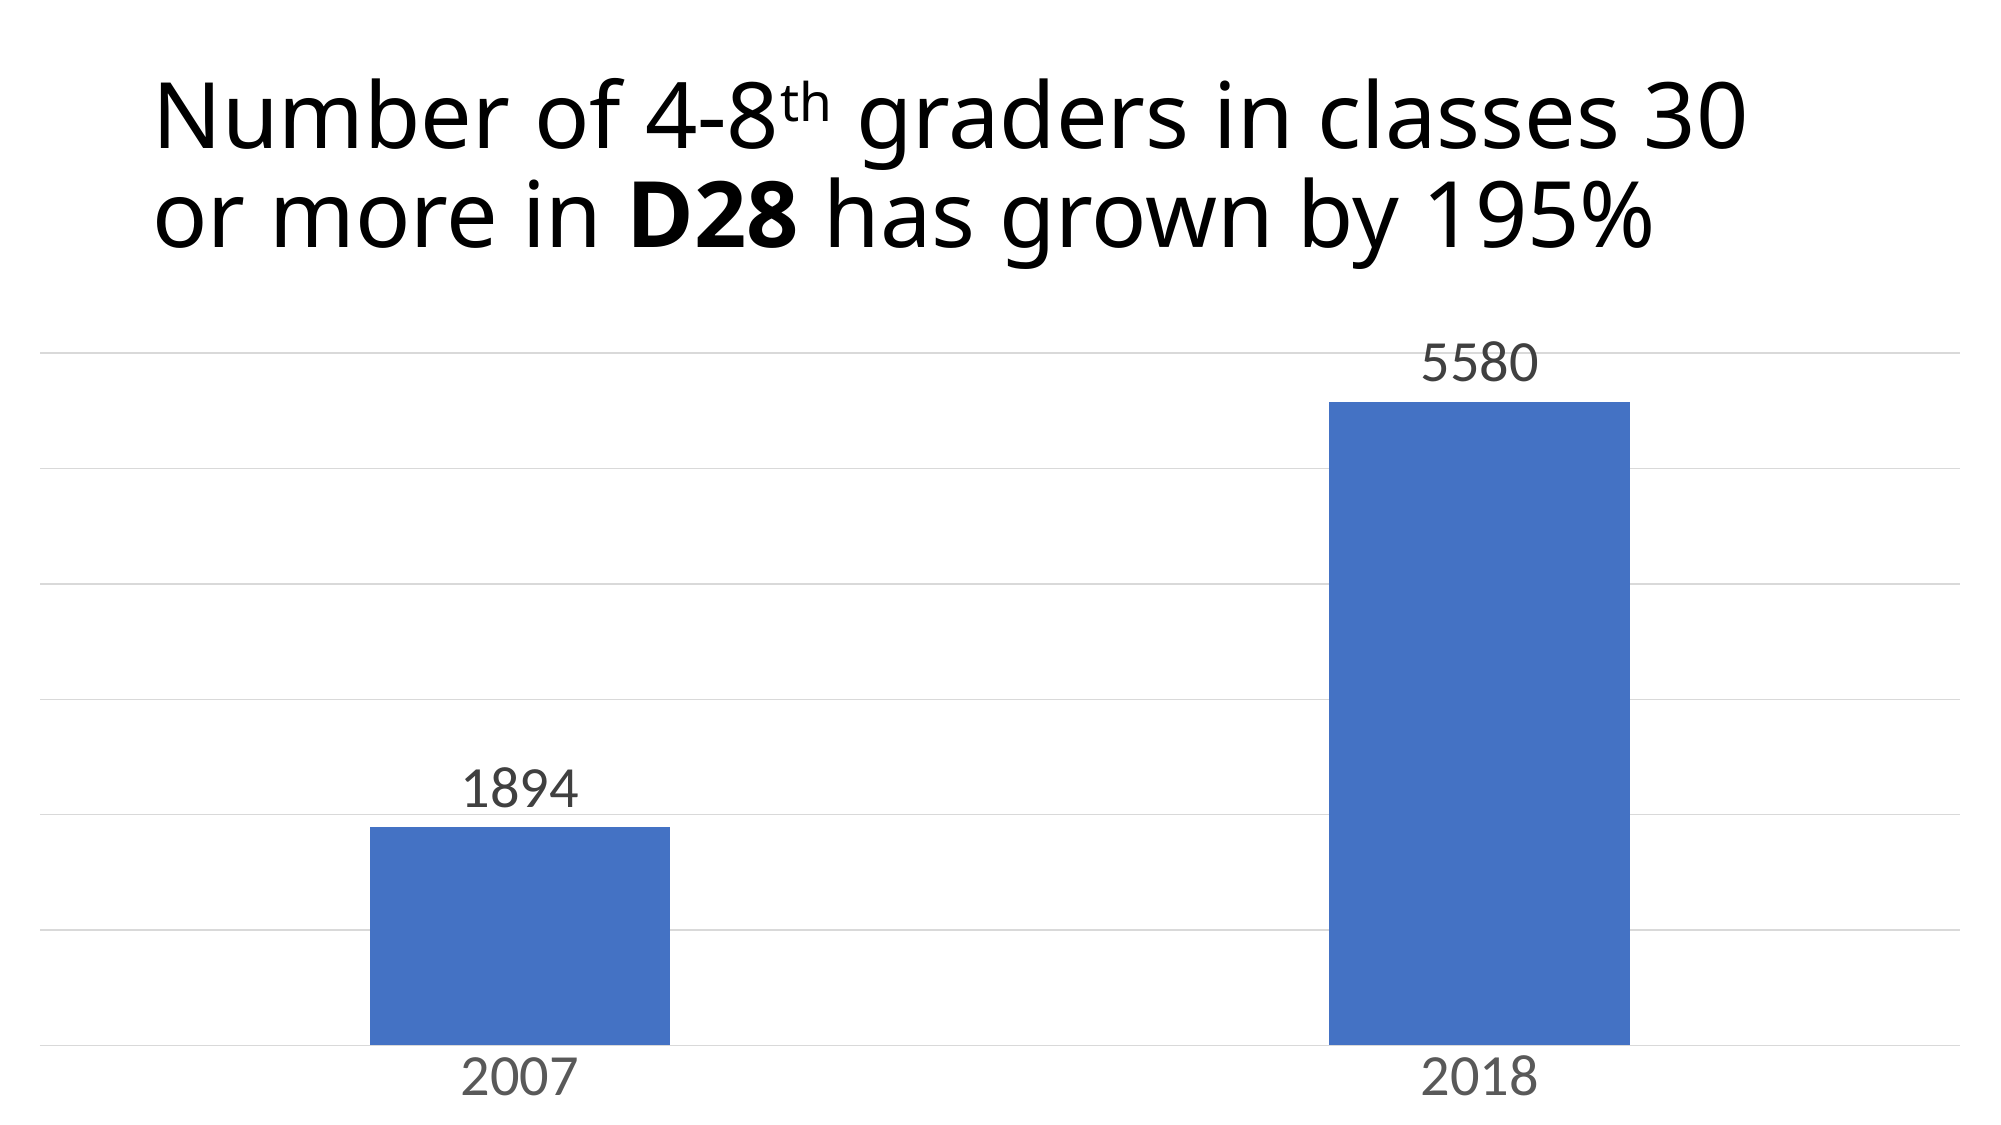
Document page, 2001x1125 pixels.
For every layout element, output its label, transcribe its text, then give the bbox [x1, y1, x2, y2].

title Number of 4-8th graders in classes 30 or more in D28 has grown by 195% [137, 59, 1863, 278]
chart [0, 337, 2000, 1125]
